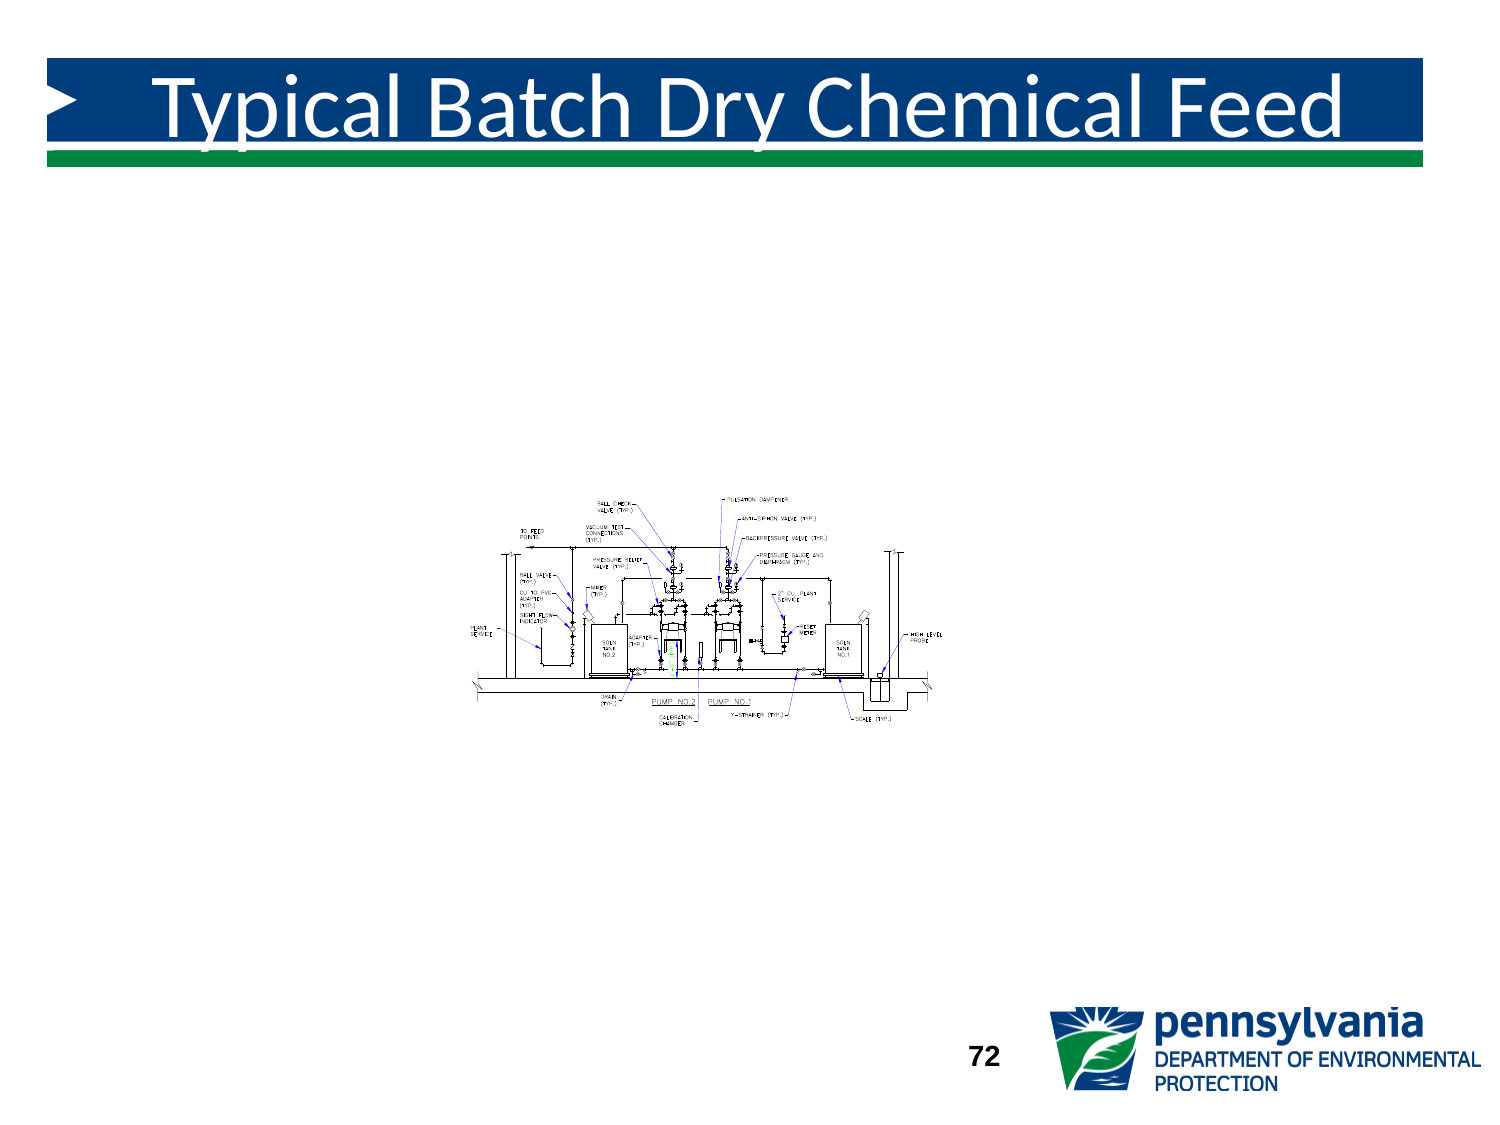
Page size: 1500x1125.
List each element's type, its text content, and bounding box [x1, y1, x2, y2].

picture [1050, 1008, 1481, 1091]
title Typical Batch Dry Chemical Feed System [75, 38, 1425, 182]
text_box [27, 255, 1484, 1008]
slide_number 72 [809, 1024, 1160, 1085]
picture [47, 58, 75, 167]
